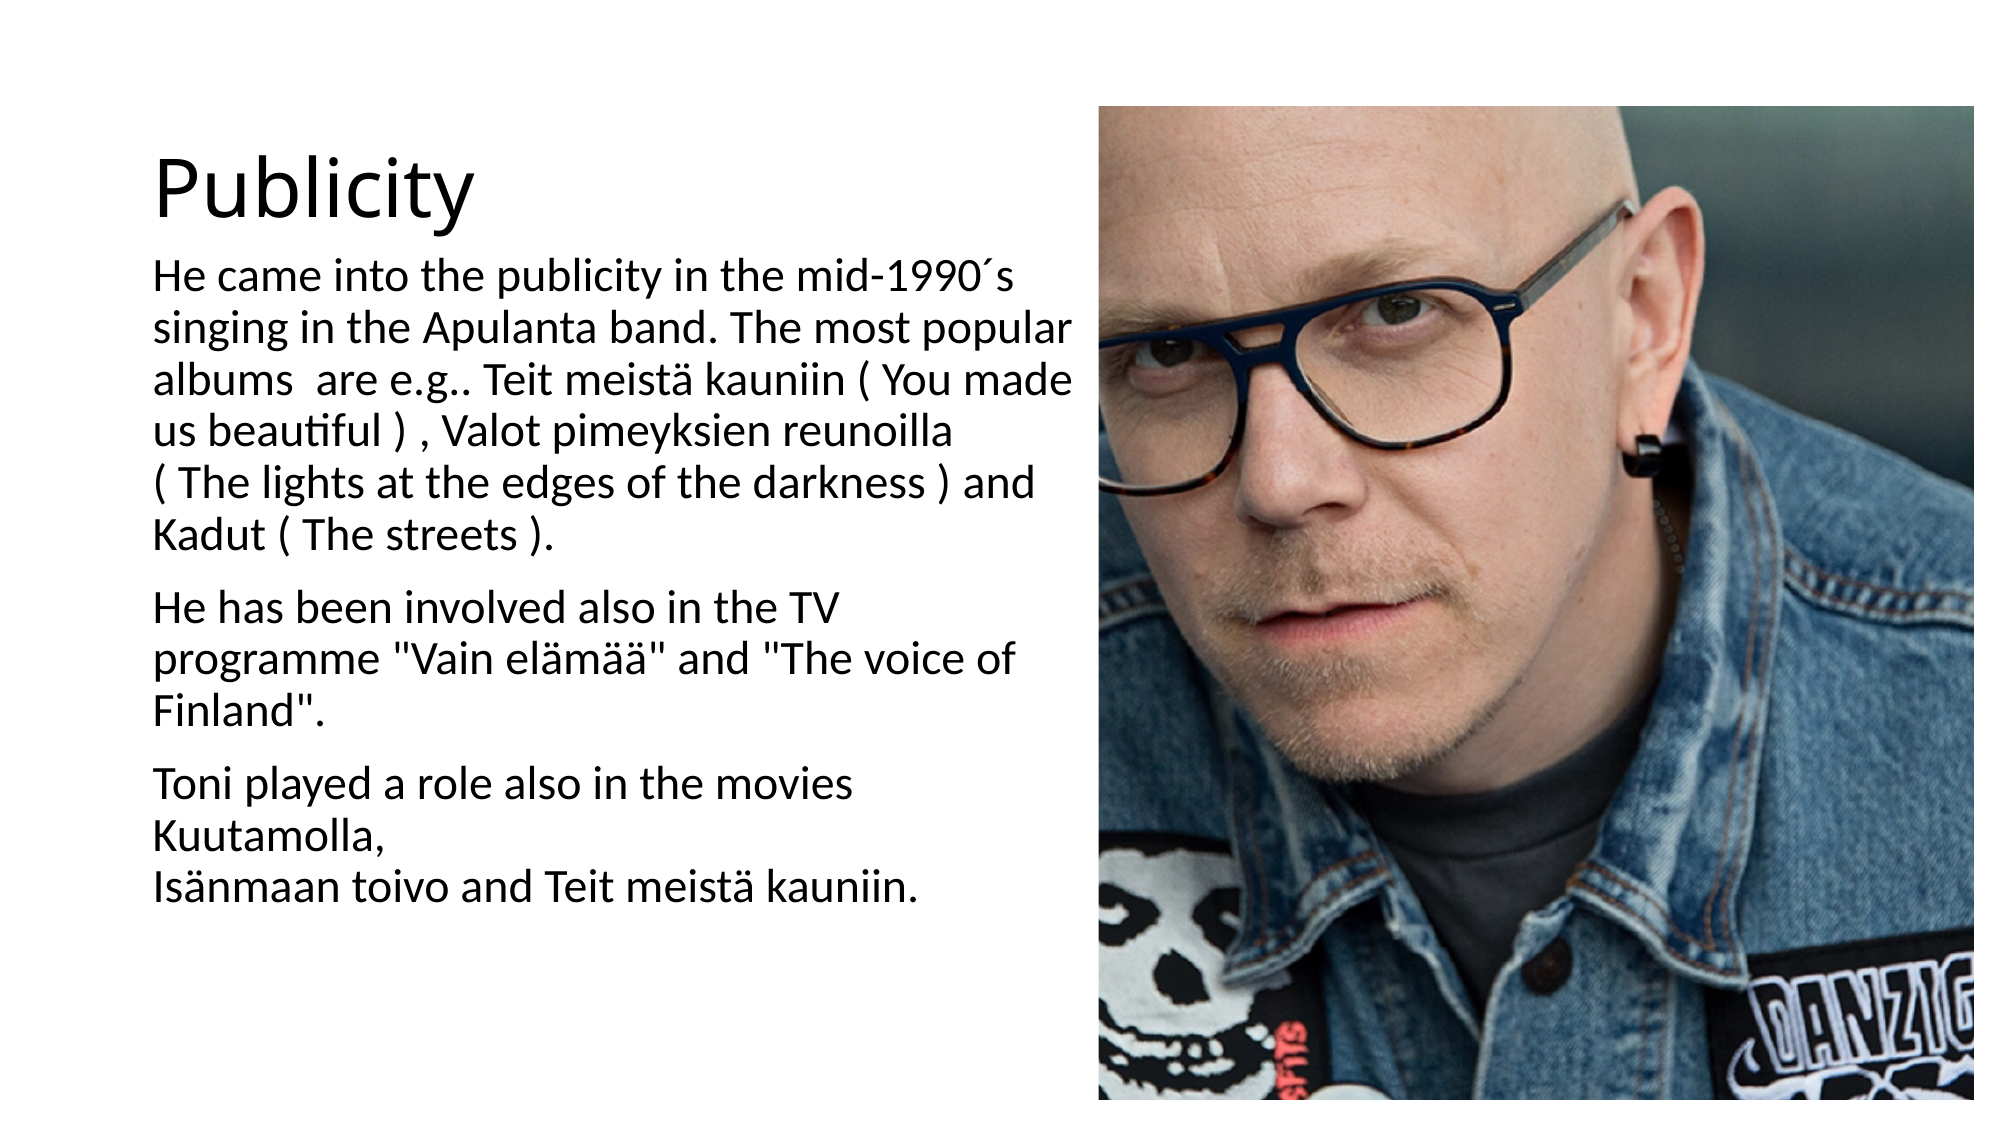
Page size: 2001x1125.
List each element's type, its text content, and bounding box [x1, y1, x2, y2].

picture [1098, 106, 1974, 1100]
list He came into the publicity in the mid-1990´s singing in the Apulanta band. The most popular albums are e.g.. Teit meistä kauniin ( You made us beautiful ) , Valot pimeyksien reunoilla ( The lights at the edges of the darkness ) and Kadut ( The streets ). He has been involved also in the TV programme "Vain elämää" and "The voice of Finland". Toni played a role also in the movies Kuutamolla, Isänmaan toivo and Teit meistä kauniin. [137, 242, 1098, 963]
title Publicity [137, 75, 1099, 242]
